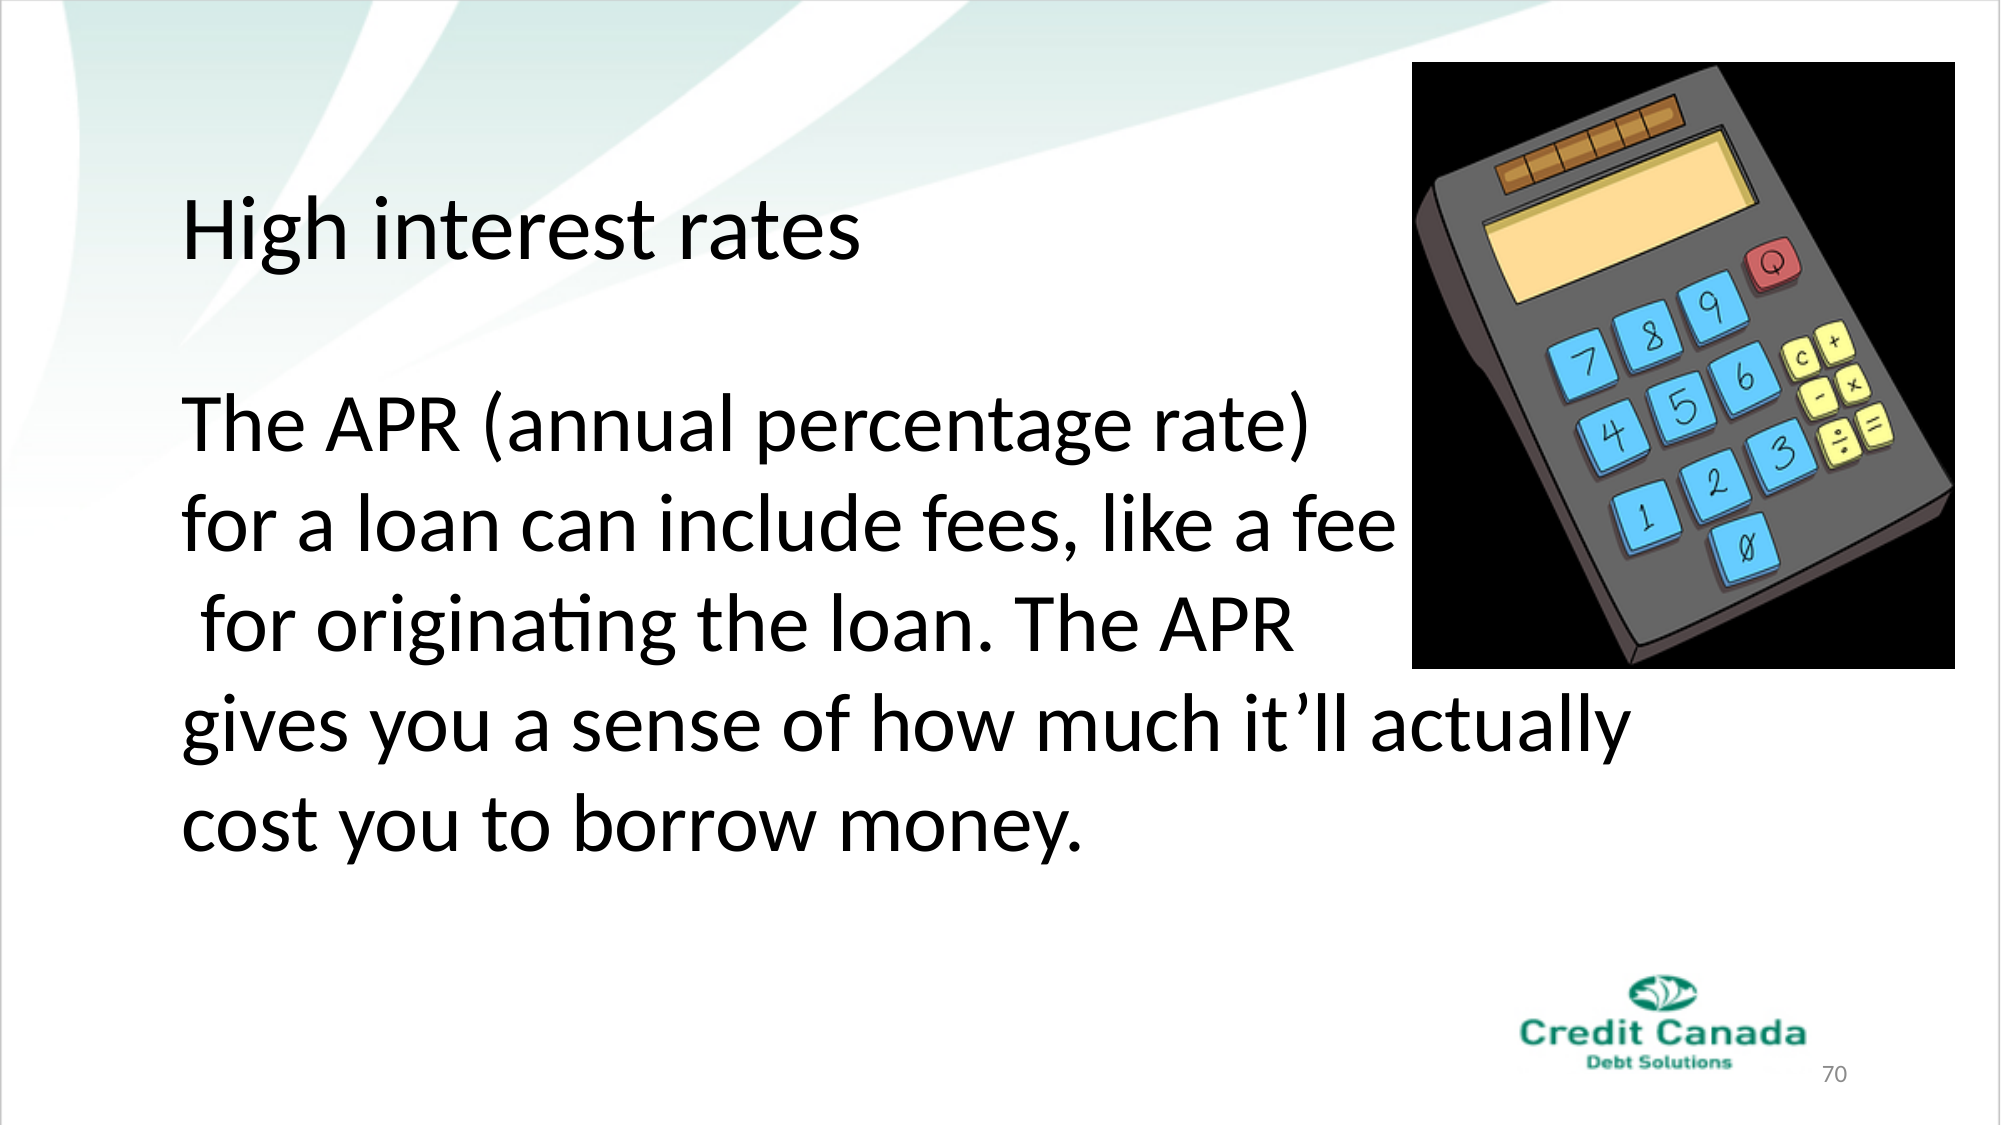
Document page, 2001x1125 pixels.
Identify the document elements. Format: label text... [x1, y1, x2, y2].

slide_number 70 [1412, 1042, 1863, 1103]
picture [0, 0, 2001, 1125]
text_box High interest rates The APR (annual percentage rate) for a loan can include fees, like a fee for originating the loan. The APR gives you a sense of how much it’ll actually cost you to borrow money. [166, 160, 1701, 921]
